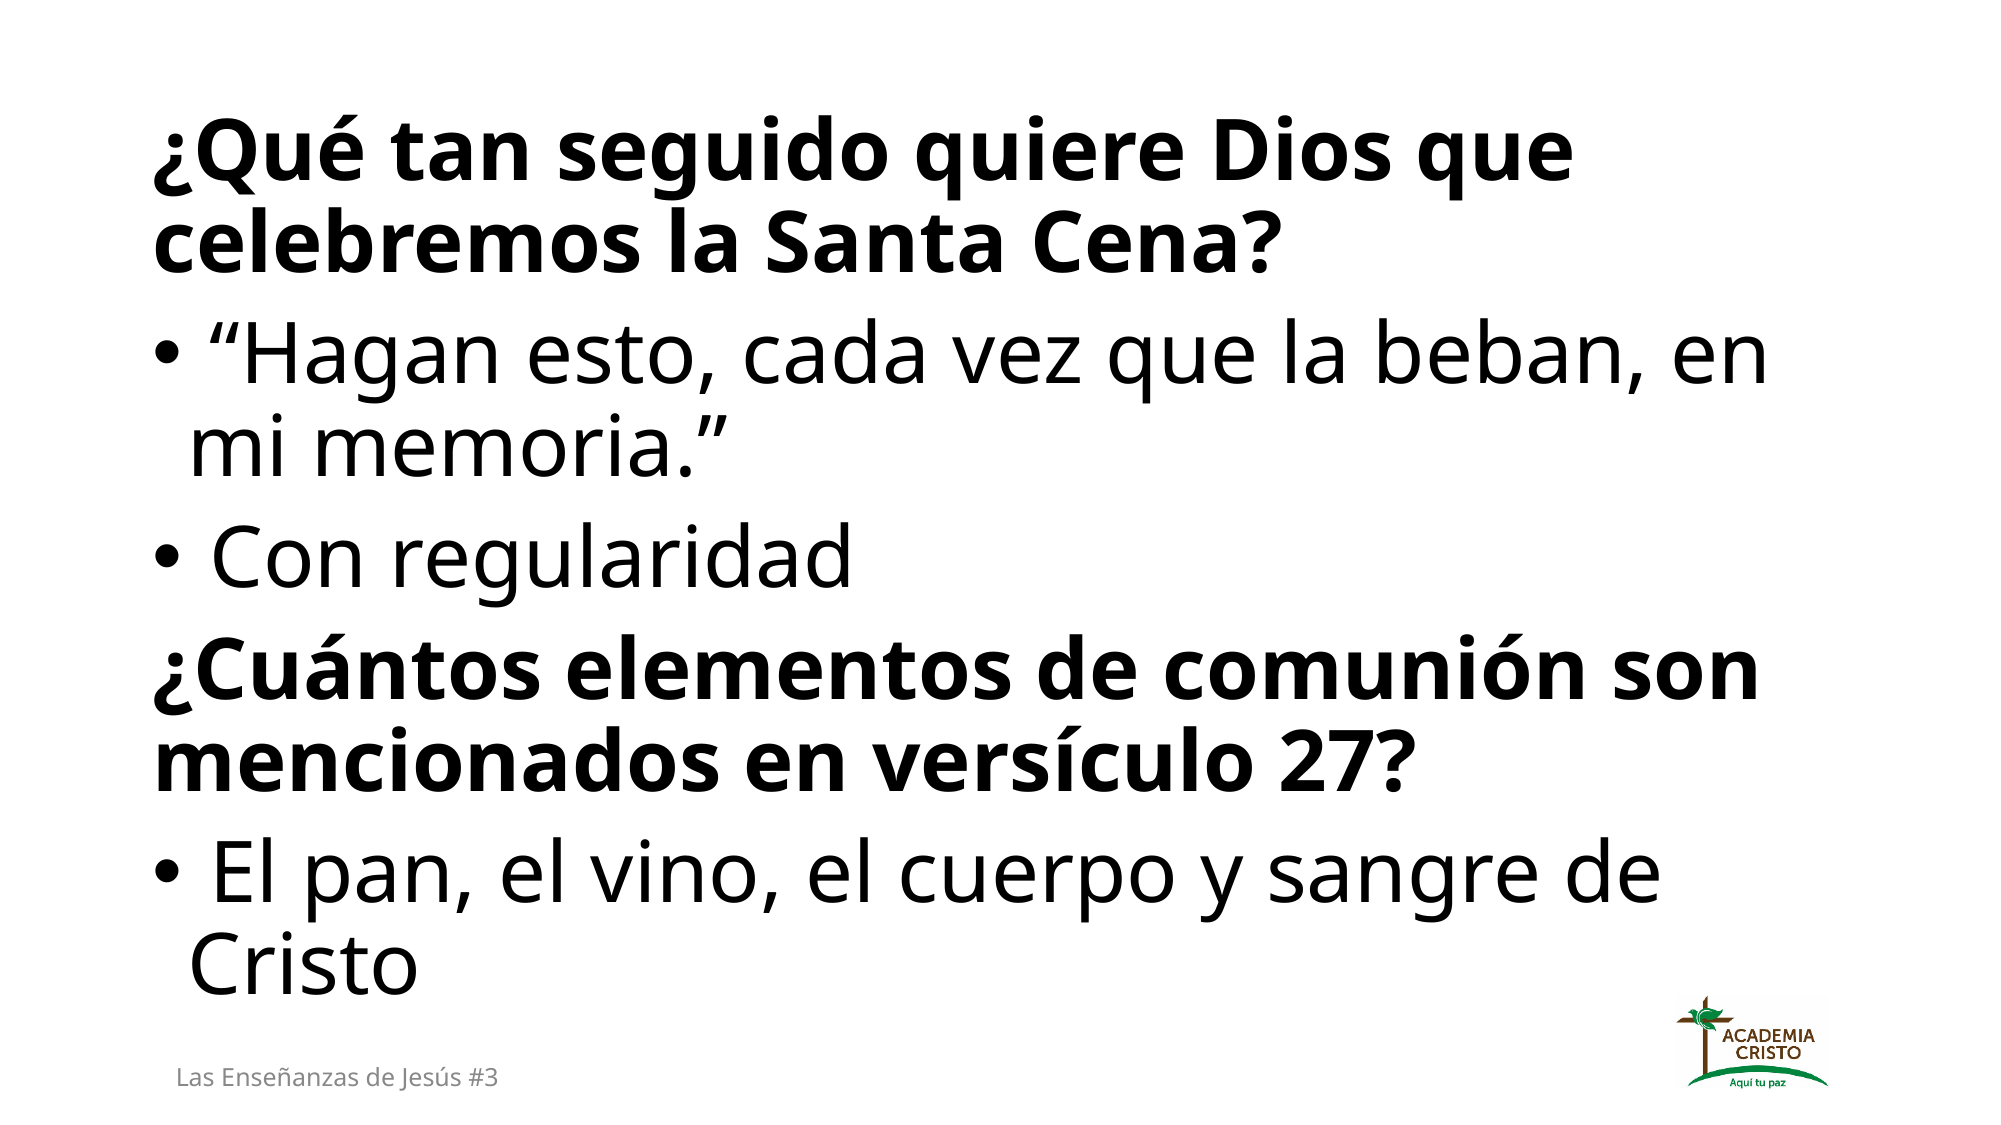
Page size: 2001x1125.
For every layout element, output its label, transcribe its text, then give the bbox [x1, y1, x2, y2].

footer Las Enseñanzas de Jesús #3 [0, 1046, 675, 1107]
list ¿Qué tan seguido quiere Dios que celebremos la Santa Cena? “Hagan esto, cada vez que la beban, en mi memoria.” Con regularidad ¿Cuántos elementos de comunión son mencionados en versículo 27? El pan, el vino, el cuerpo y sangre de Cristo [137, 99, 1863, 1026]
picture [1667, 1026, 1839, 1103]
